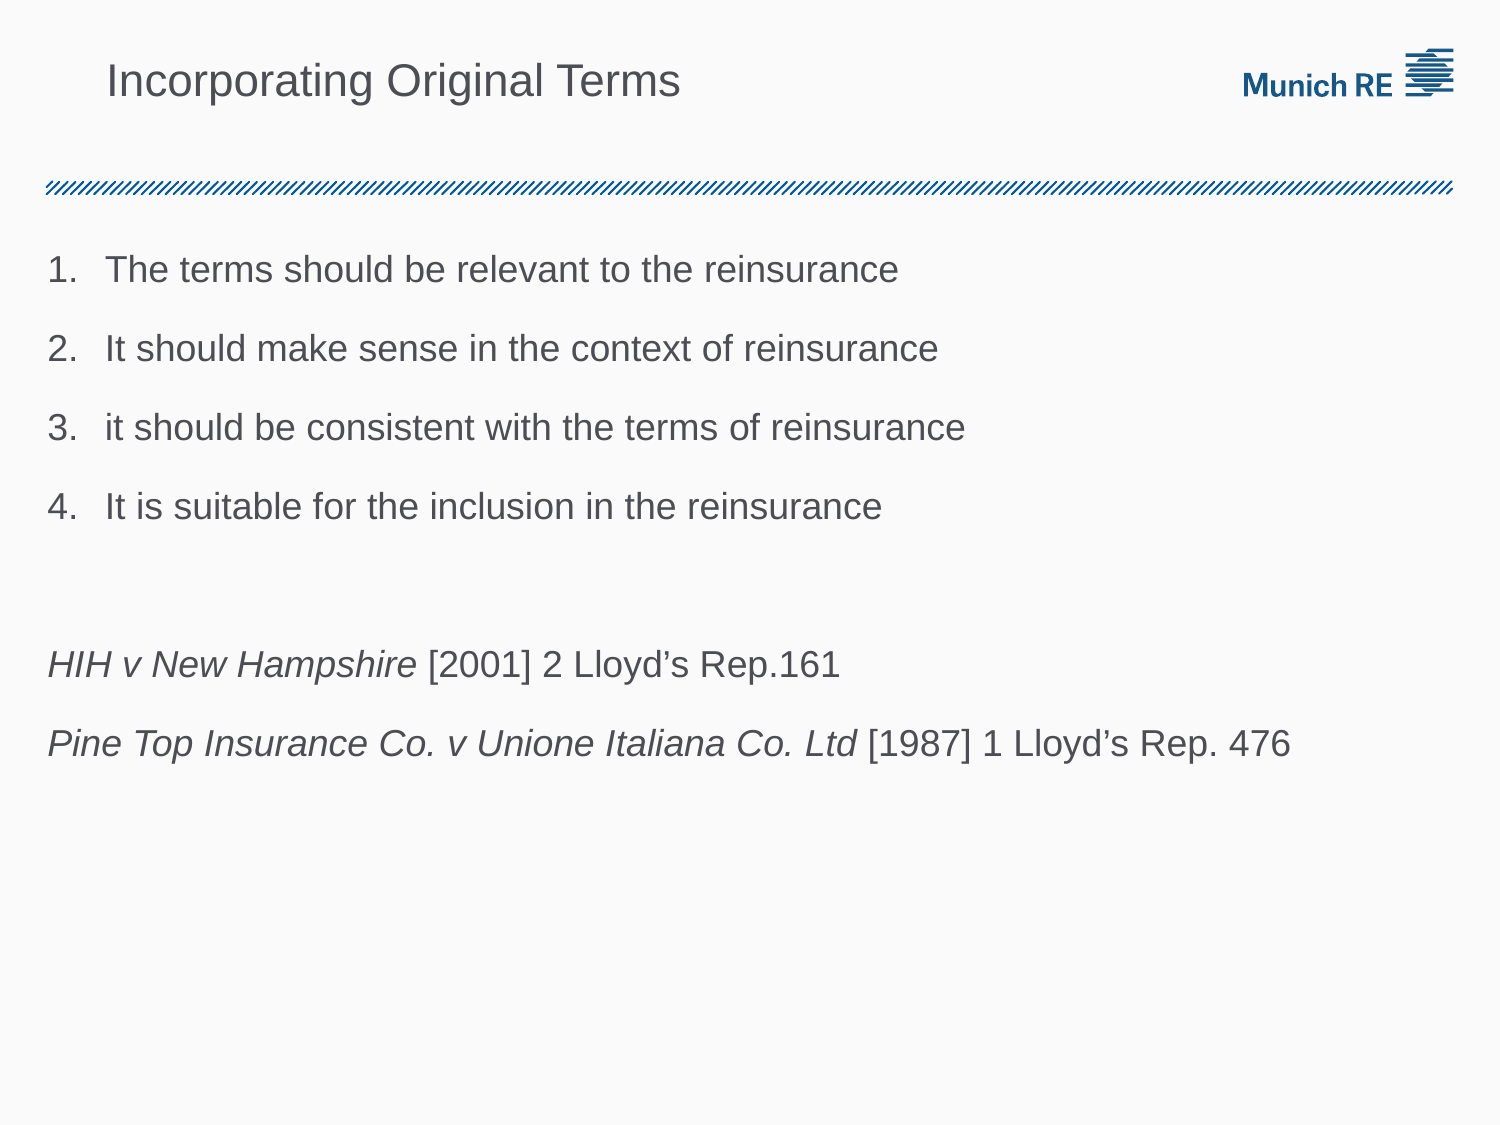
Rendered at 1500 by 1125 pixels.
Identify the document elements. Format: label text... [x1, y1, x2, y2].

list The terms should be relevant to the reinsurance It should make sense in the context of reinsurance it should be consistent with the terms of reinsurance It is suitable for the inclusion in the reinsurance HIH v New Hampshire [2001] 2 Lloyd’s Rep.161 Pine Top Insurance Co. v Unione Italiana Co. Ltd [1987] 1 Lloyd’s Rep. 476 [47, 236, 1453, 1031]
title Incorporating Original Terms [106, 50, 1229, 169]
